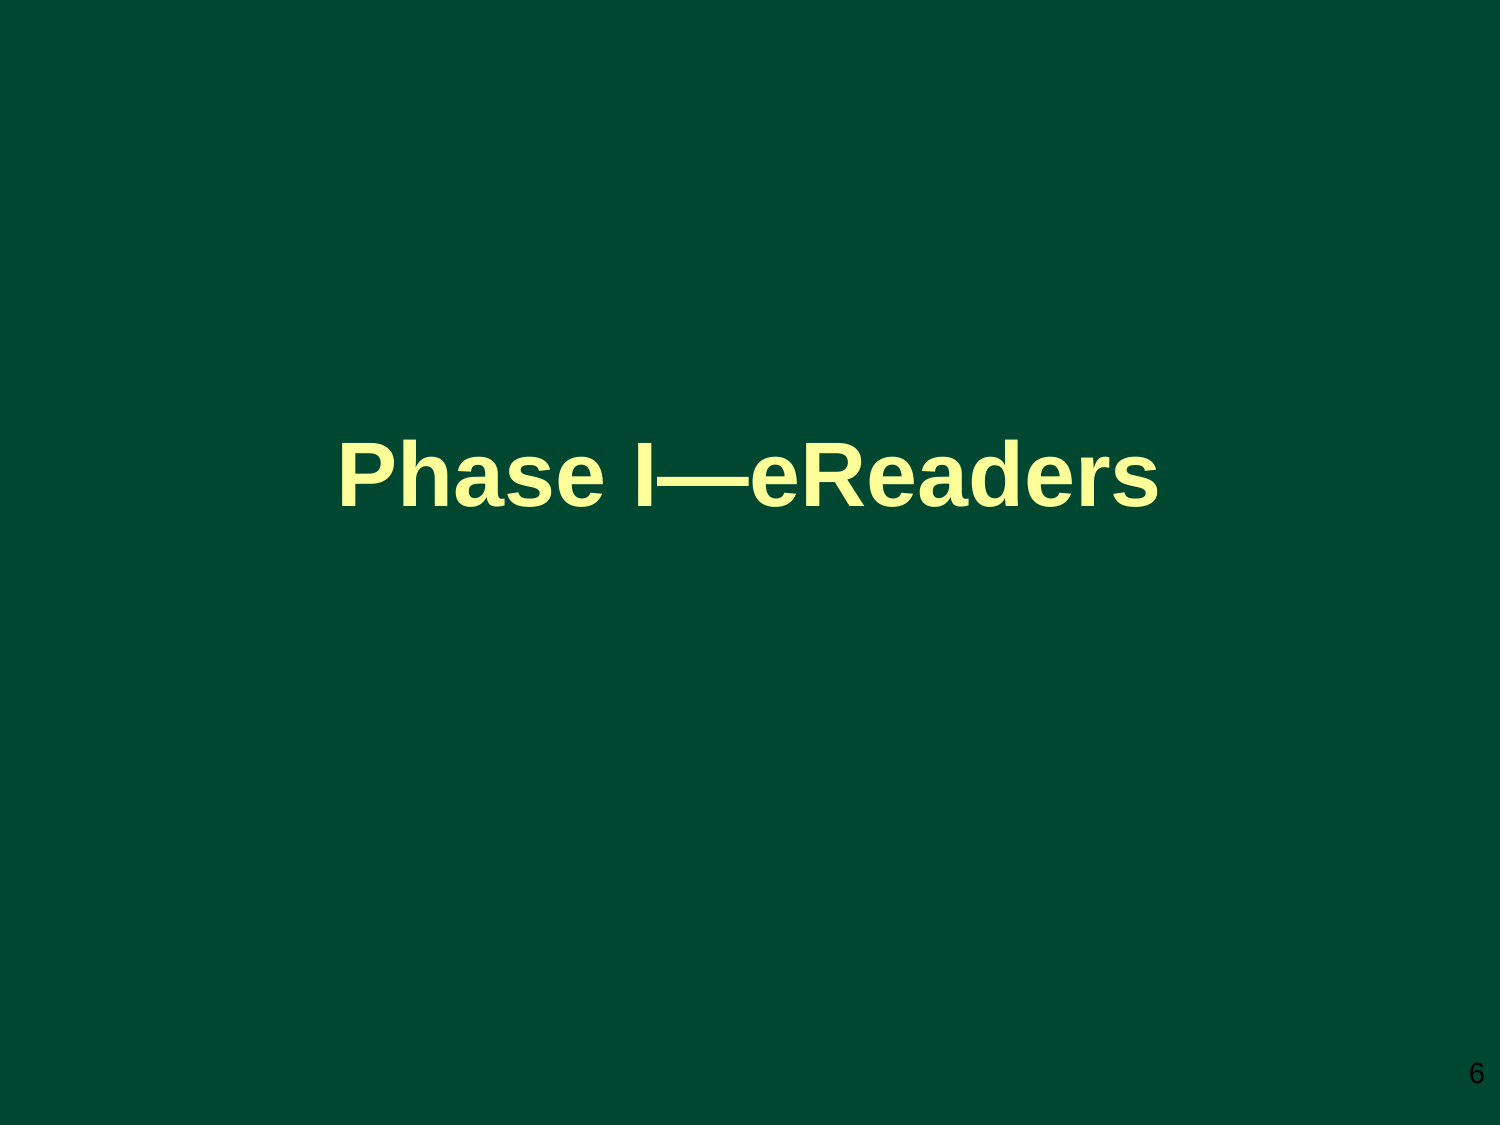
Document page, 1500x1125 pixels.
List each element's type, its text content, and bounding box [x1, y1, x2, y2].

title Phase I—eReaders [112, 349, 1388, 591]
slide_number 6 [1149, 1046, 1500, 1125]
